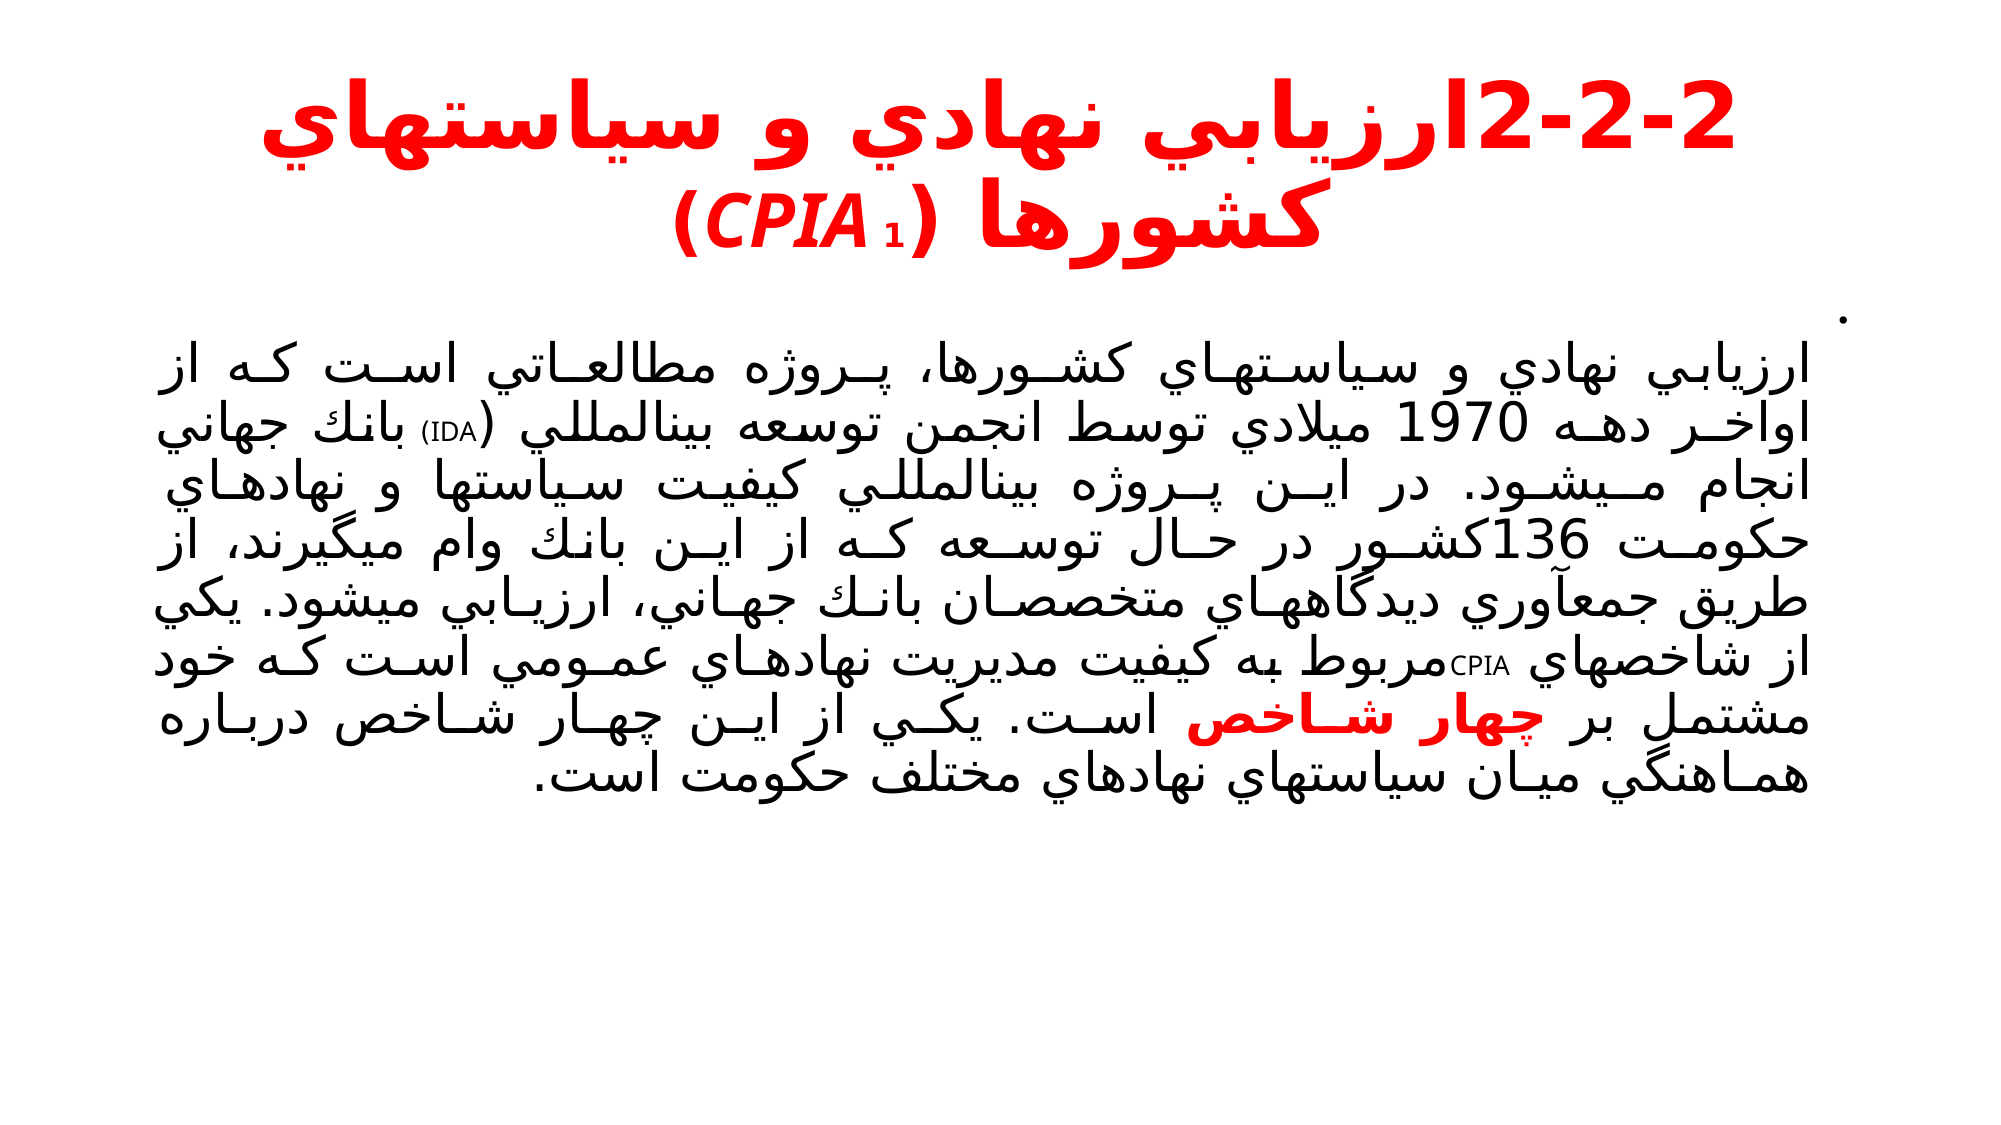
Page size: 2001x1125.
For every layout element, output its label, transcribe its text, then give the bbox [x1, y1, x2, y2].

list ارزيابي نهادي و سياسـتهـاي كشـورها، پـروژه مطالعـاتي اسـت كـه از اواخـر دهـه 1970 ميلادي توسط انجمن توسعه بينالمللي (IDA) بانك جهاني انجام مـيشـود. در ايـن پـروژه بينالمللي كيفيت سياستها و نهادهـاي حكومـت 136كشـور در حـال توسـعه كـه از ايـن بانك وام ميگيرند، از طريق جمعآوري ديدگاههـاي متخصصـان بانـك جهـاني، ارزيـابي ميشود. يكي از شاخصهاي CPIAمربوط به كيفيت مديريت نهادهـاي عمـومي اسـت كـه خود مشتمل بر چهار شـاخص اسـت. يكـي از ايـن چهـار شـاخص دربـاره همـاهنگي ميـان سياستهاي نهادهاي مختلف حكومت است. [137, 299, 1863, 1014]
title 2-2-2ارزيابي نهادي و سياستهاي كشورها (1 CPIA) [137, 59, 1863, 278]
